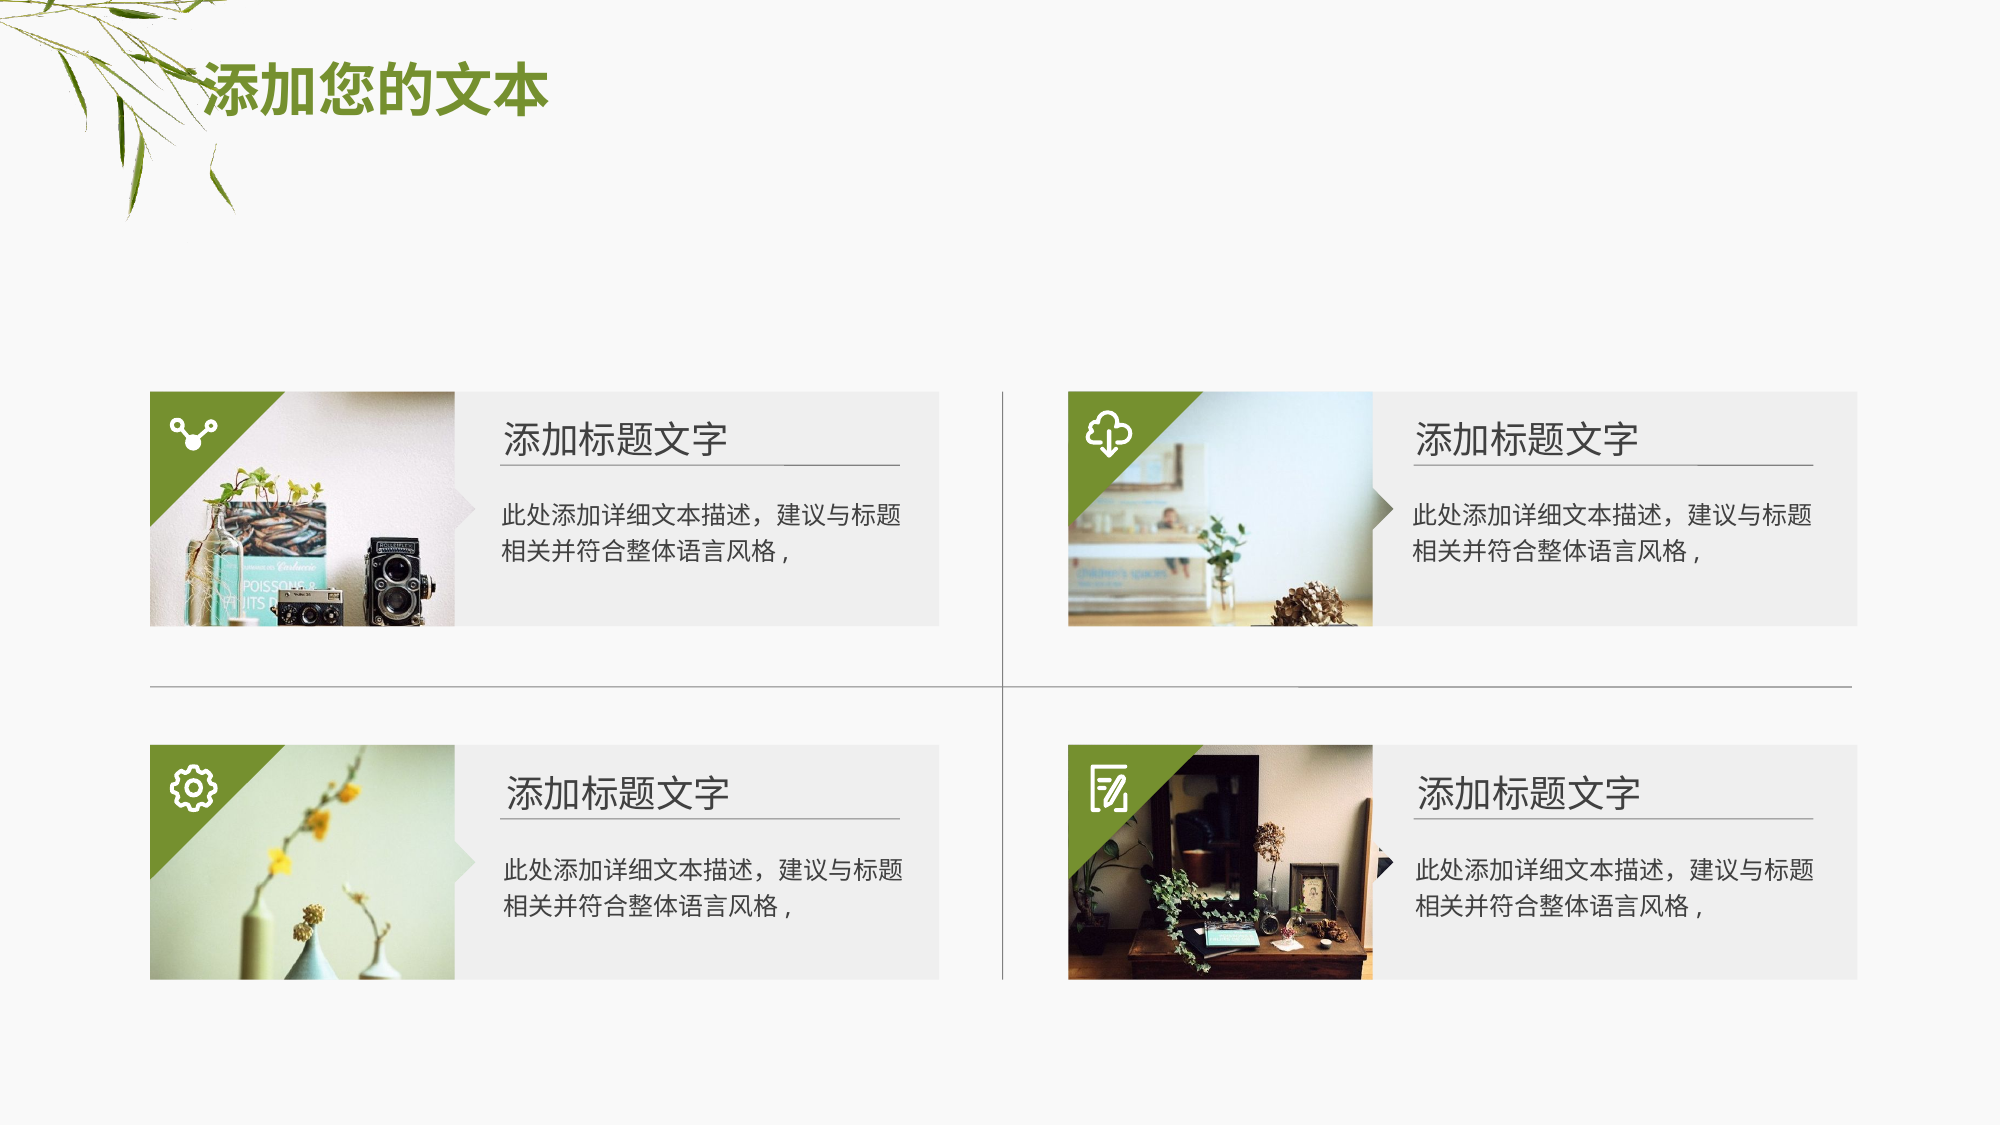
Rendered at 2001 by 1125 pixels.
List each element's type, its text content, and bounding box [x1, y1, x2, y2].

text_box 此处添加详细文本描述，建议与标题相关并符合整体语言风格, [503, 848, 925, 939]
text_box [1085, 410, 1133, 458]
text_box 添加标题文字 [503, 394, 771, 469]
text_box [1068, 391, 1204, 527]
text_box 此处添加详细文本描述，建议与标题相关并符合整体语言风格, [1414, 848, 1836, 939]
text_box [150, 744, 286, 880]
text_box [169, 764, 218, 813]
text_box 添加标题文字 [506, 748, 773, 824]
text_box 此处添加详细文本描述，建议与标题相关并符合整体语言风格, [1412, 493, 1834, 585]
text_box 添加您的文本 [310, 45, 689, 131]
text_box [1068, 744, 1204, 880]
picture [0, 0, 310, 243]
text_box 添加标题文字 [1414, 394, 1682, 469]
text_box [150, 391, 286, 527]
text_box [169, 417, 218, 451]
text_box [455, 391, 940, 627]
text_box [1373, 391, 1858, 627]
text_box [455, 744, 940, 980]
text_box 添加标题文字 [1417, 748, 1684, 824]
text_box [1068, 744, 1394, 980]
text_box [1373, 744, 1858, 980]
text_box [1090, 764, 1128, 813]
text_box 此处添加详细文本描述，建议与标题相关并符合整体语言风格, [501, 493, 923, 585]
text_box [1068, 391, 1394, 627]
text_box [150, 744, 476, 980]
text_box [150, 391, 476, 627]
